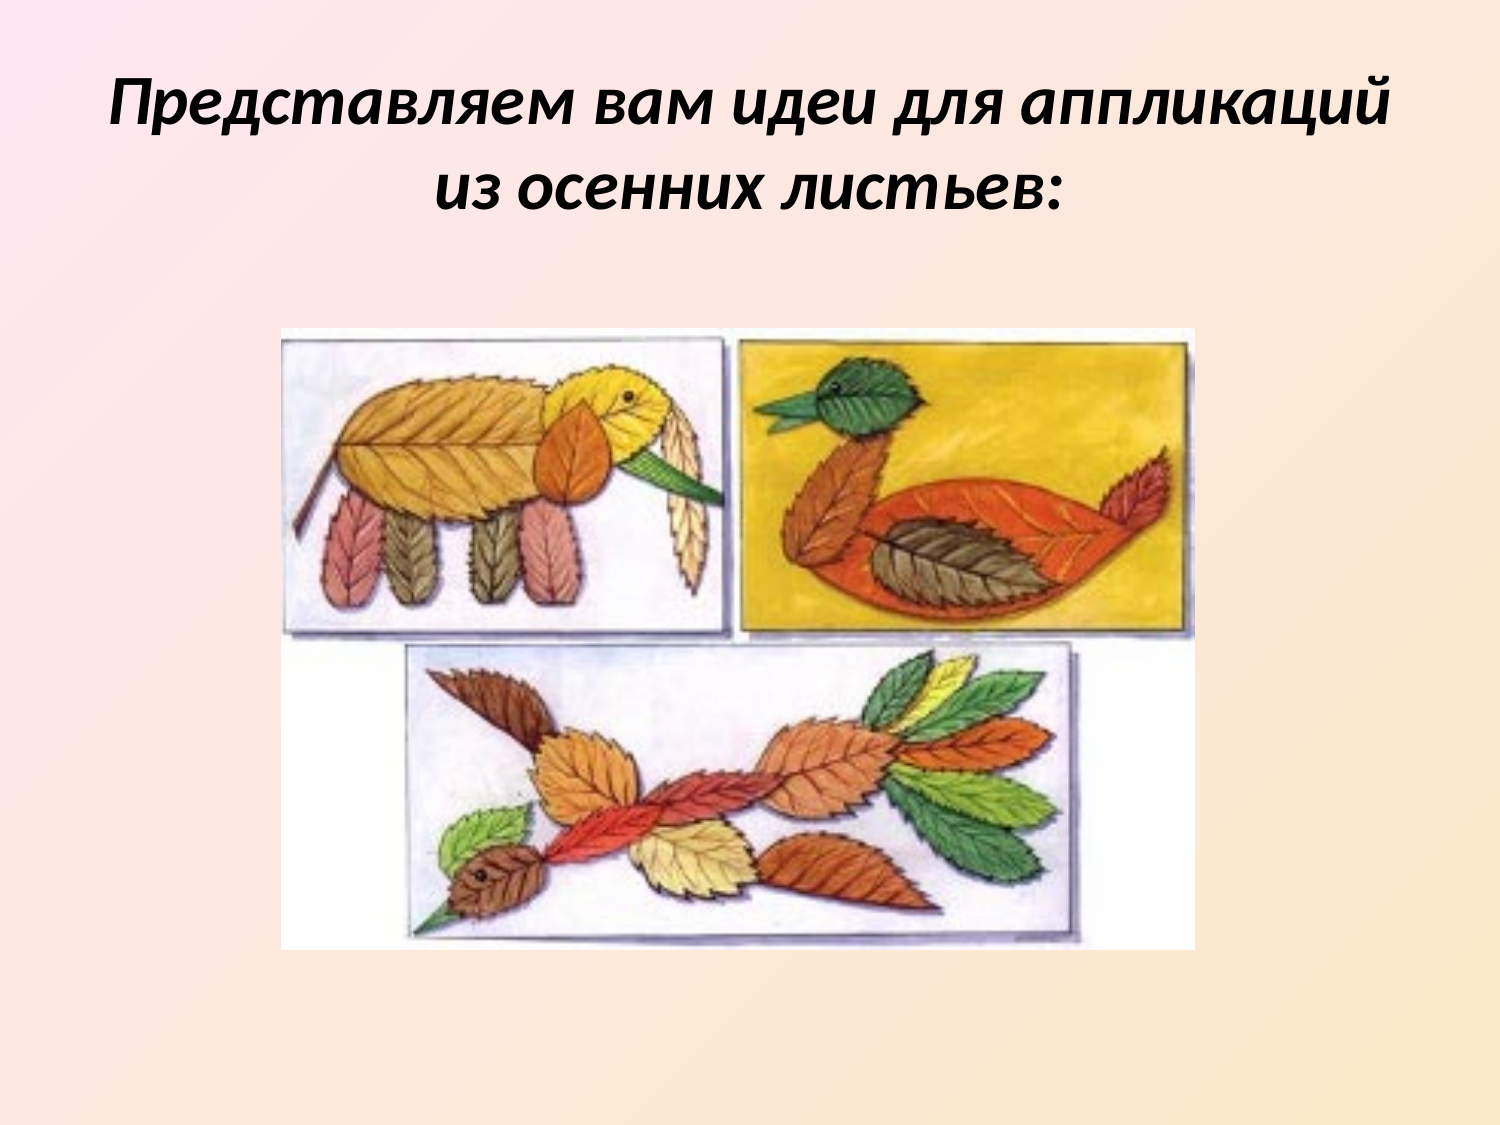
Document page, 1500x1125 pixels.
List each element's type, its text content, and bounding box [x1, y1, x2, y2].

picture [280, 327, 1195, 950]
title Представляем вам идеи для аппликаций из осенних листьев: [75, 45, 1425, 233]
